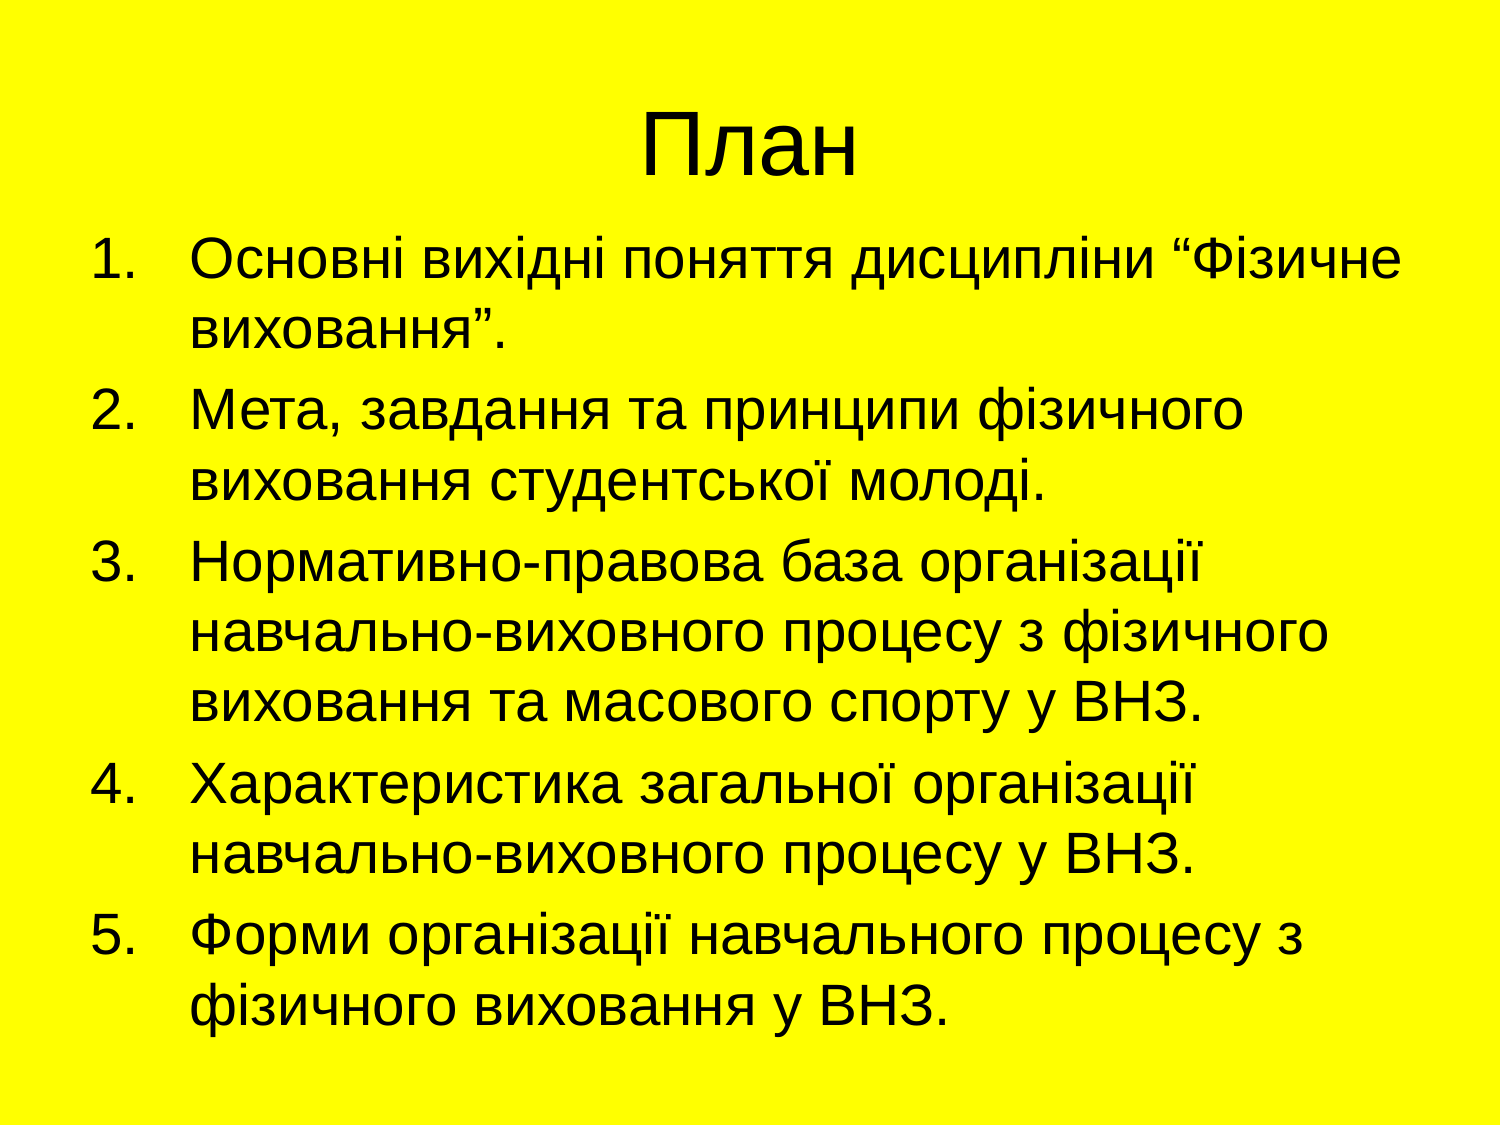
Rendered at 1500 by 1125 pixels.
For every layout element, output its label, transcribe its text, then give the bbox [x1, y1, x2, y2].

list Основні вихідні поняття дисципліни “Фізичне виховання”. Мета, завдання та принципи фізичного виховання студентської молоді. Нормативно-правова база організації навчально-виховного процесу з фізичного виховання та масового спорту у ВНЗ. Характеристика загальної організації навчально-виховного процесу у ВНЗ. Форми організації навчального процесу з фізичного виховання у ВНЗ. [75, 212, 1450, 1063]
title План [75, 45, 1425, 212]
